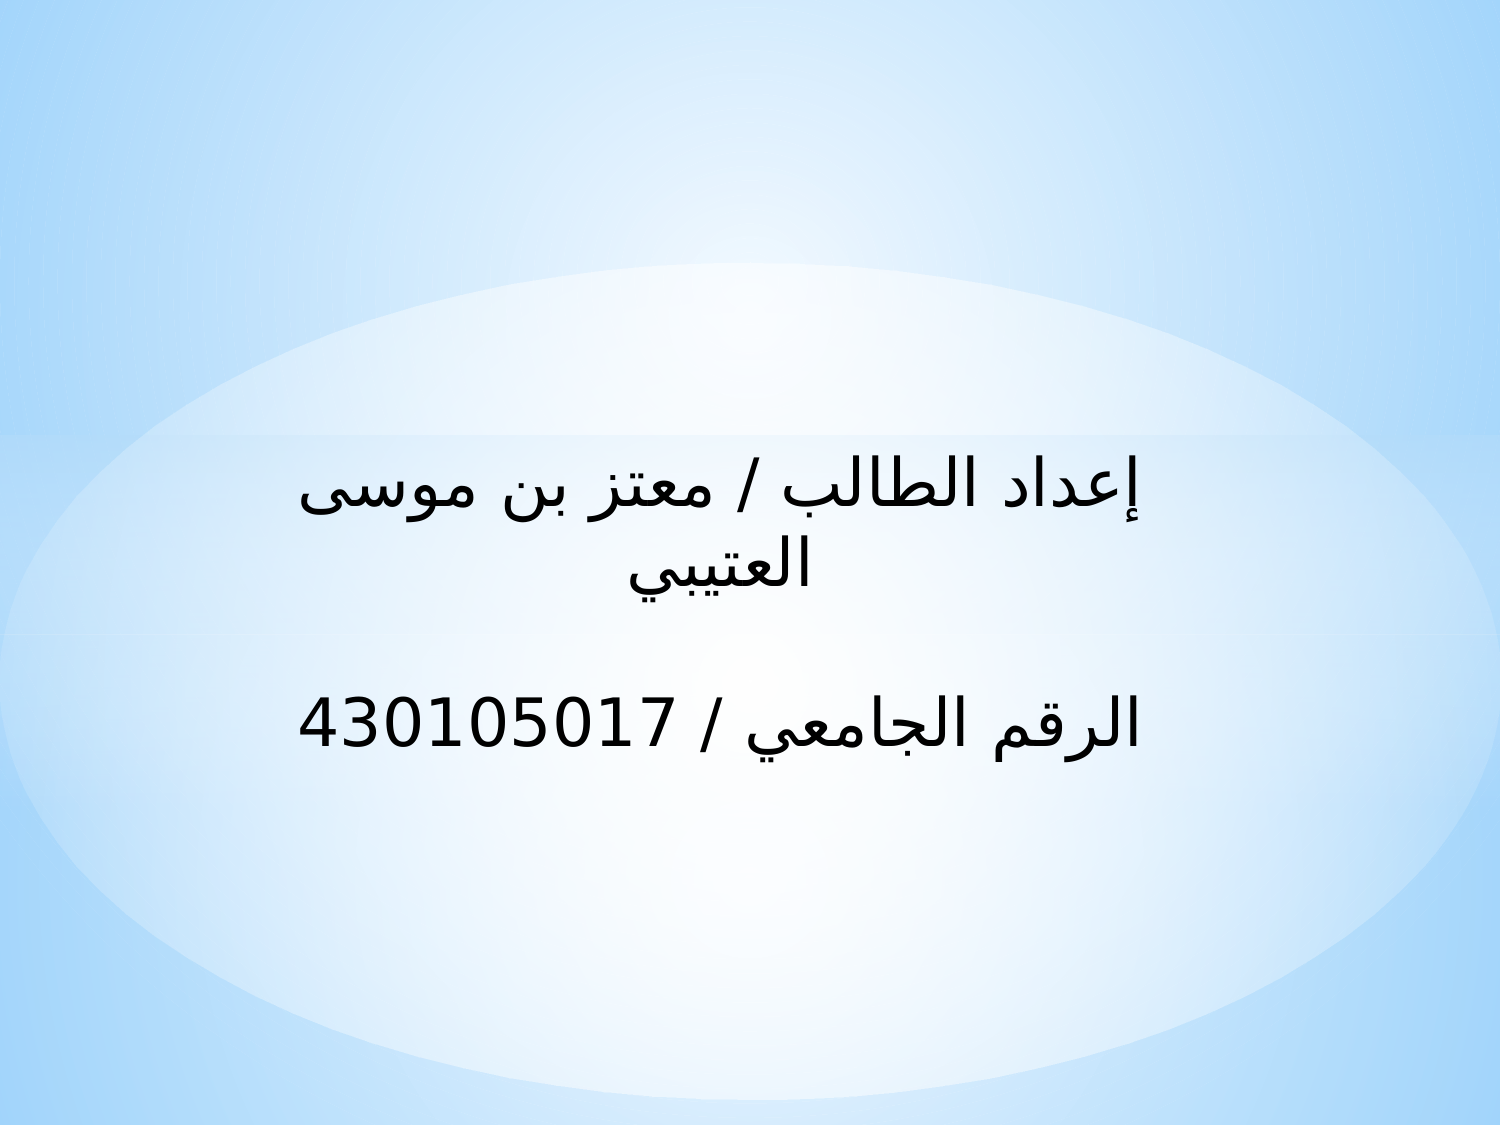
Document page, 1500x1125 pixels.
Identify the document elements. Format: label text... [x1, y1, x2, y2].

text_box إعداد الطالب / معتز بن موسى العتيبي الرقم الجامعي / 430105017 [206, 432, 1235, 768]
